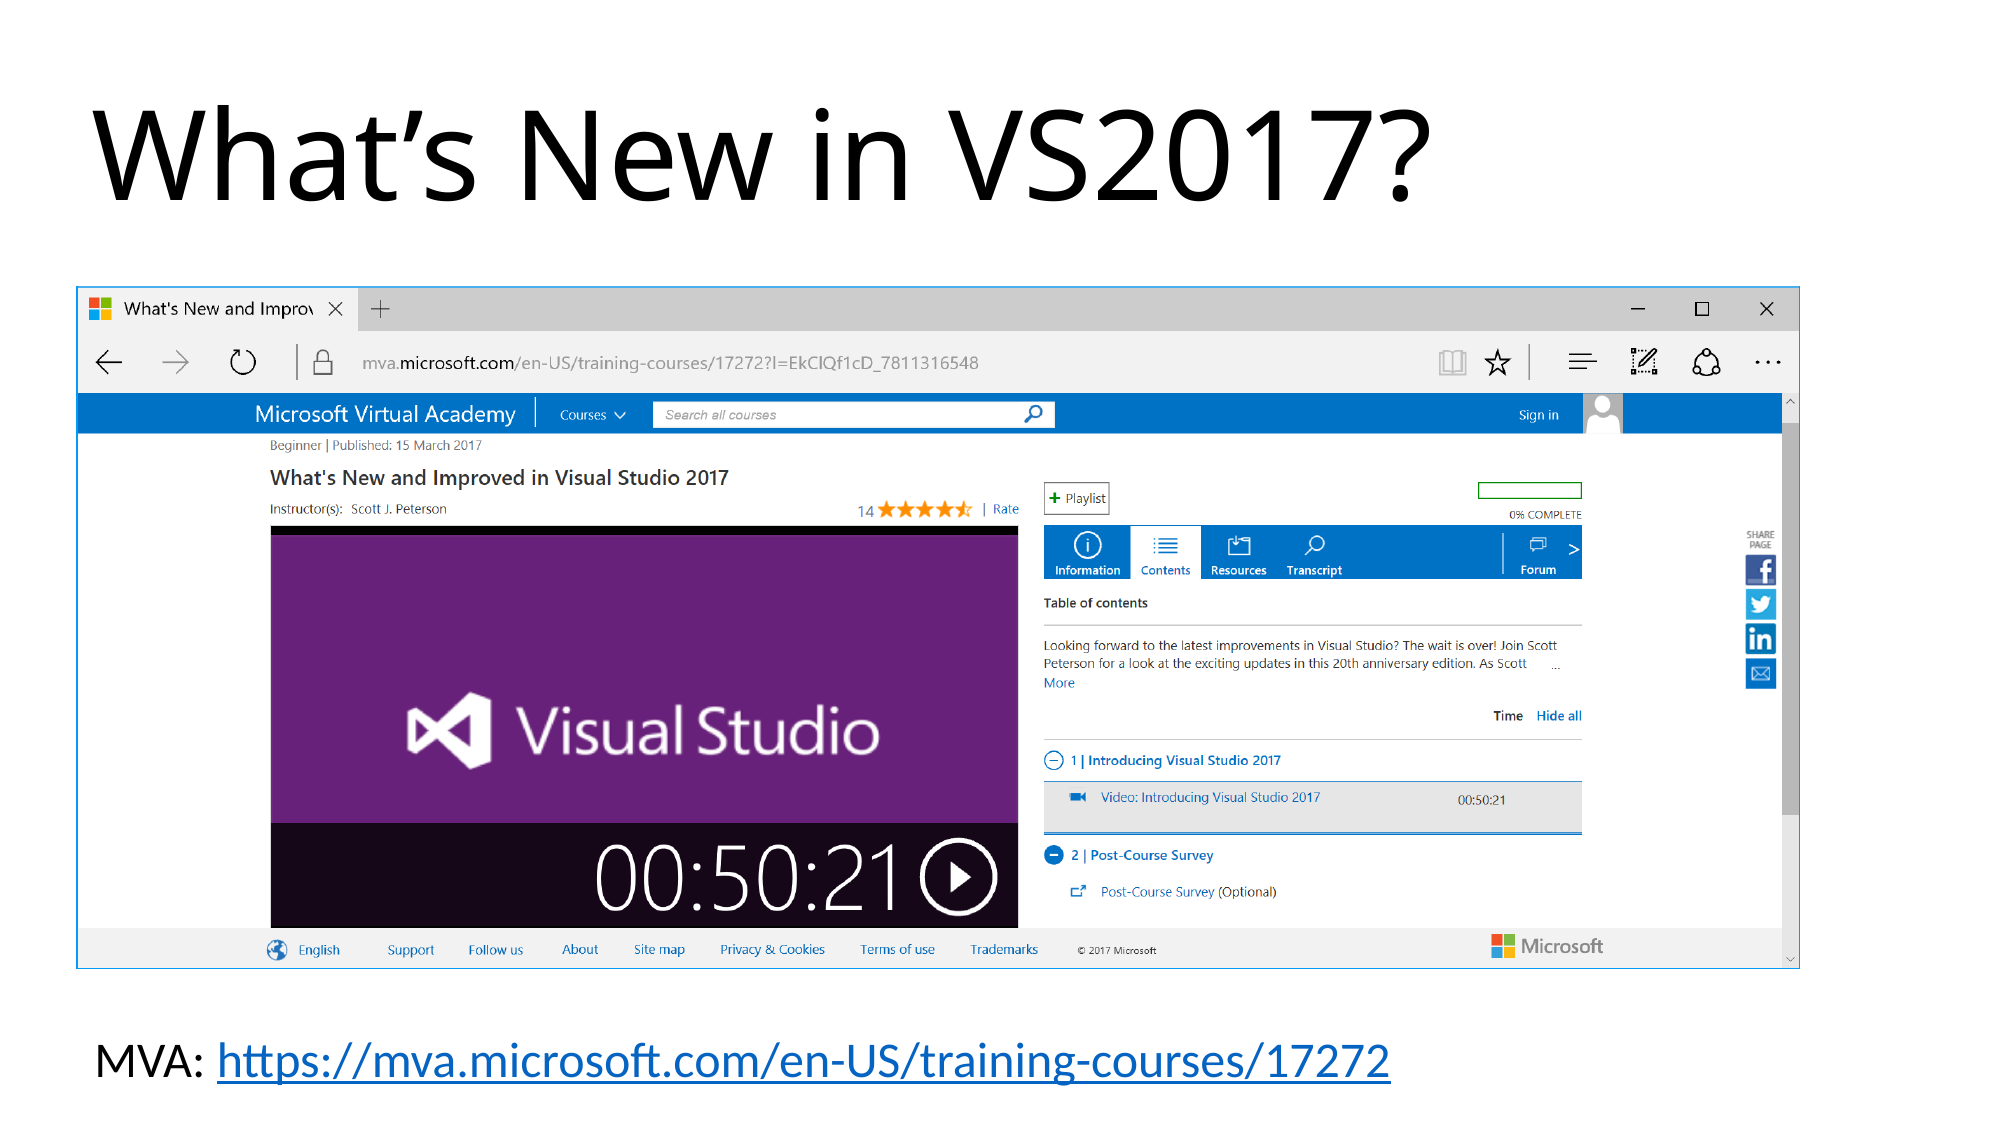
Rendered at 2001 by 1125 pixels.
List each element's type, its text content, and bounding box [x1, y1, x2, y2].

picture [75, 286, 1800, 969]
text_box What’s New in VS2017? [76, 17, 1894, 235]
text_box MVA: https://mva.microsoft.com/en-US/training-courses/17272 [79, 1020, 1418, 1095]
